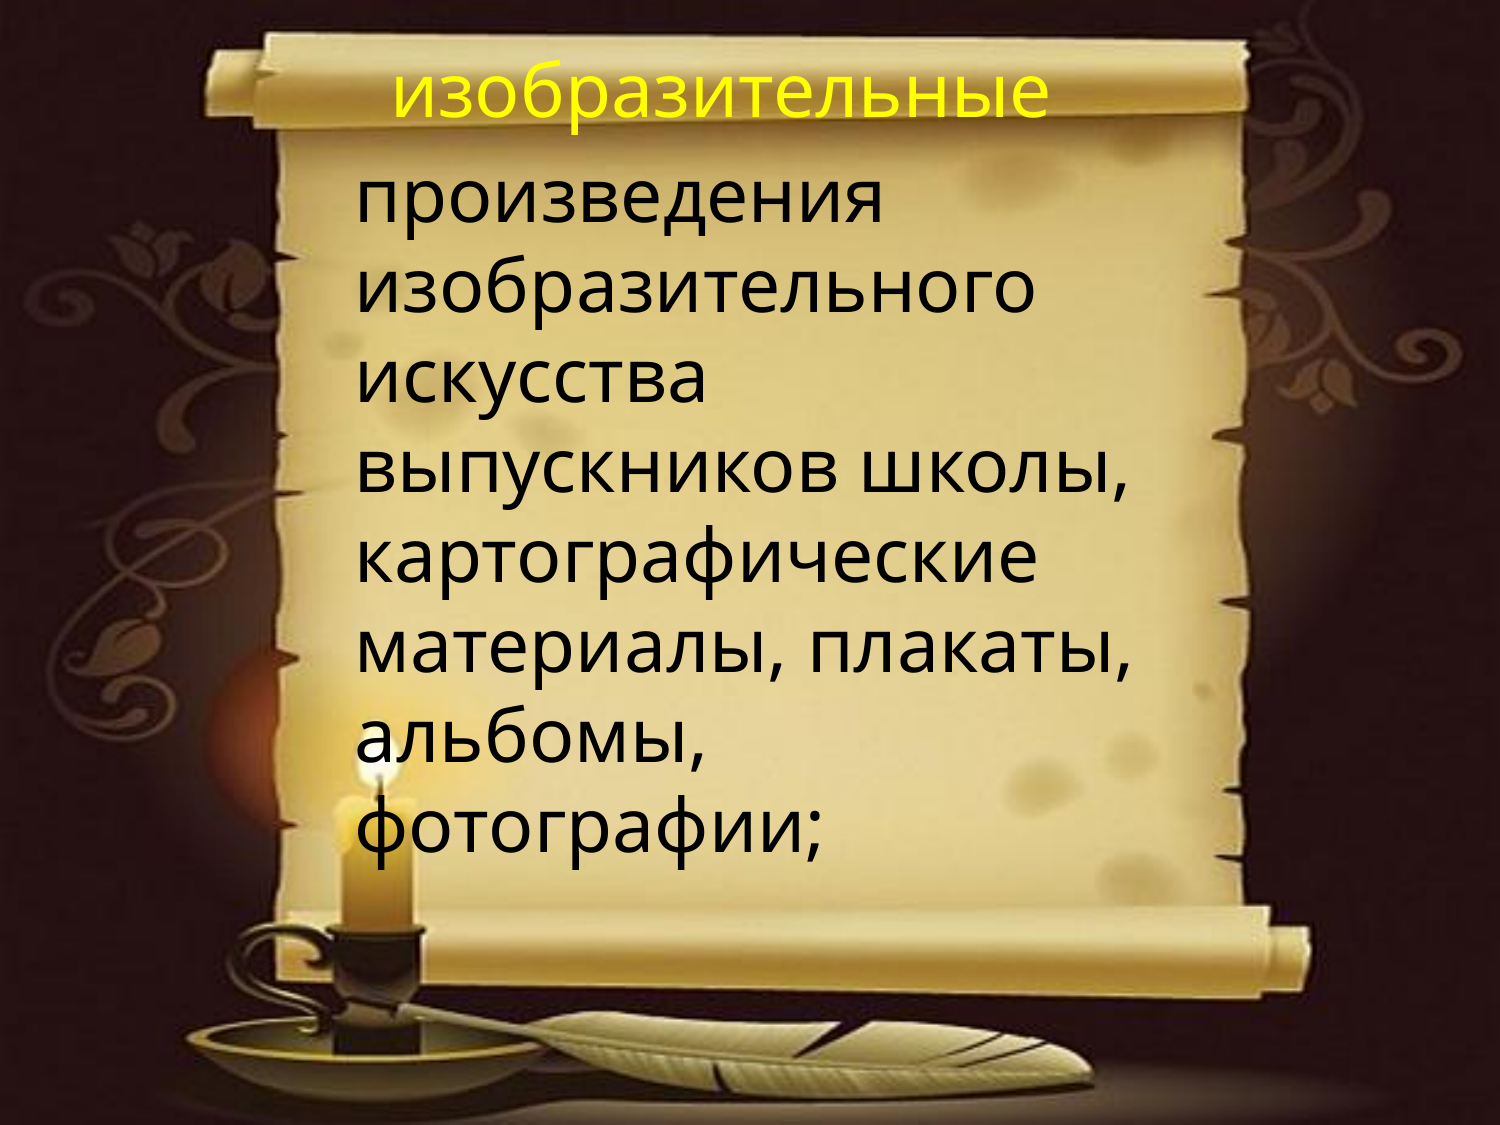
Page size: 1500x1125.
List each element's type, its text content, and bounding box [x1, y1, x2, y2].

text_box произведения изобразительного искусства выпускников школы, картографические материалы, плакаты, альбомы, фотографии; [339, 140, 1184, 876]
picture [0, 0, 1500, 1125]
text_box изобразительные [355, 35, 1106, 140]
